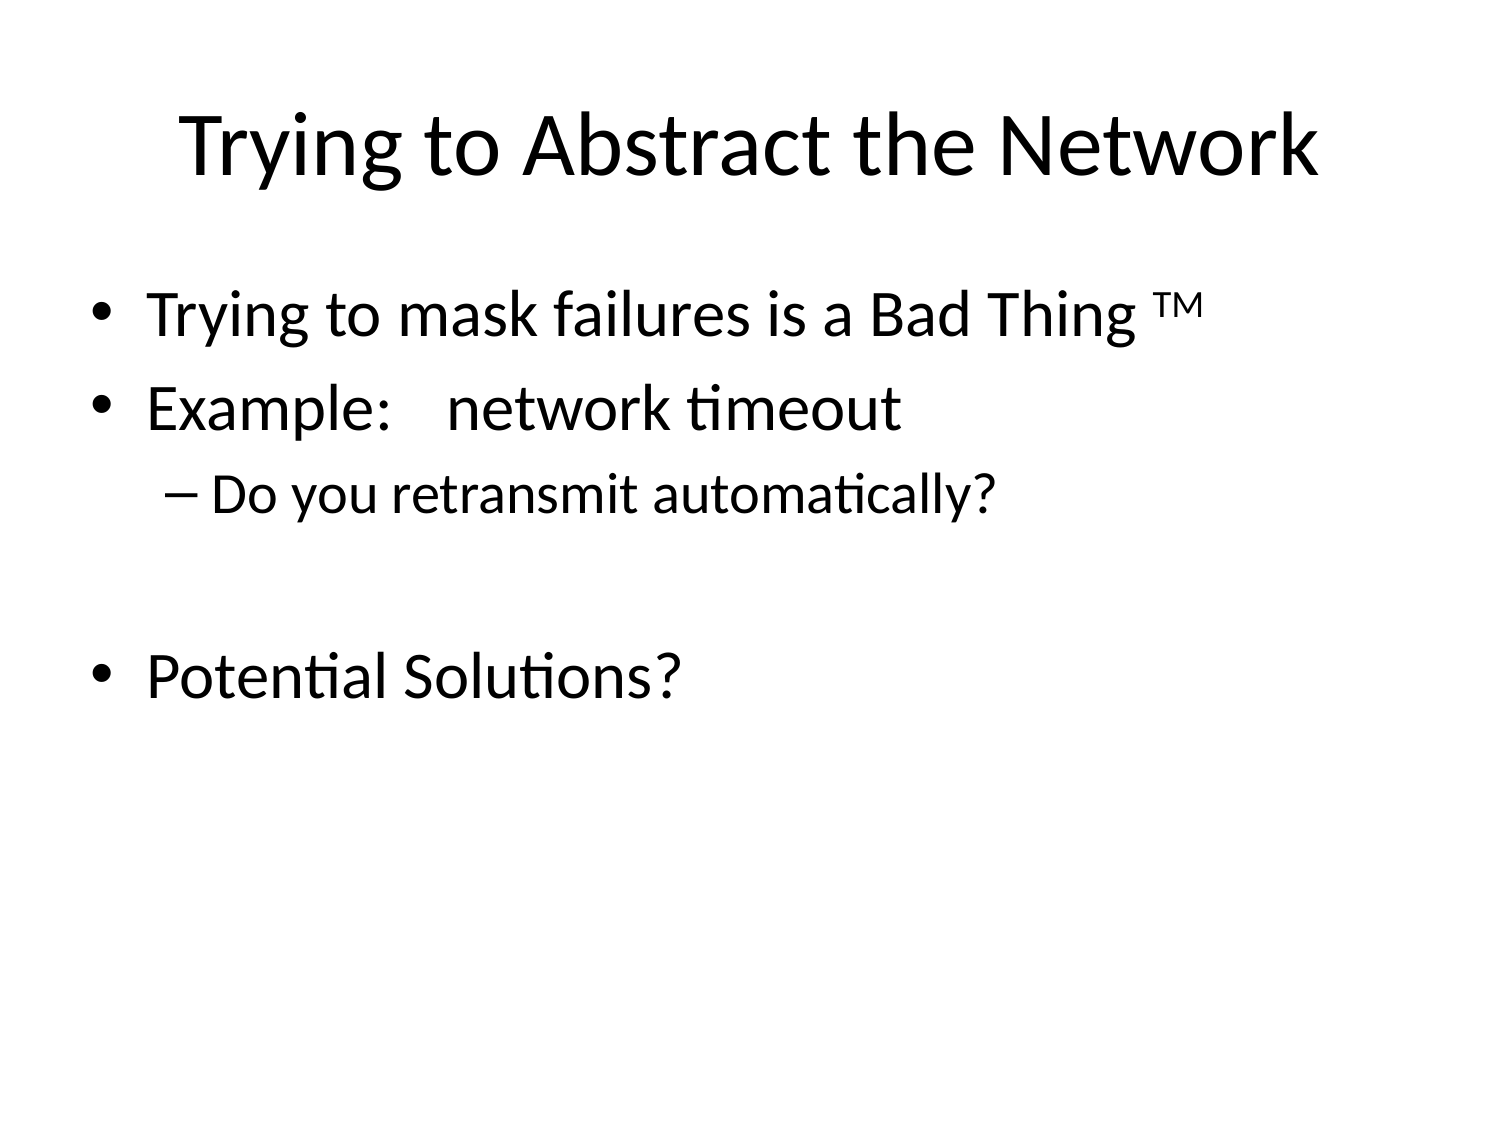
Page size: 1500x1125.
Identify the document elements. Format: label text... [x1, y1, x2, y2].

list Trying to mask failures is a Bad Thing TM Example: network timeout Do you retransmit automatically? Potential Solutions? [75, 262, 1425, 1005]
title Trying to Abstract the Network [75, 45, 1425, 233]
